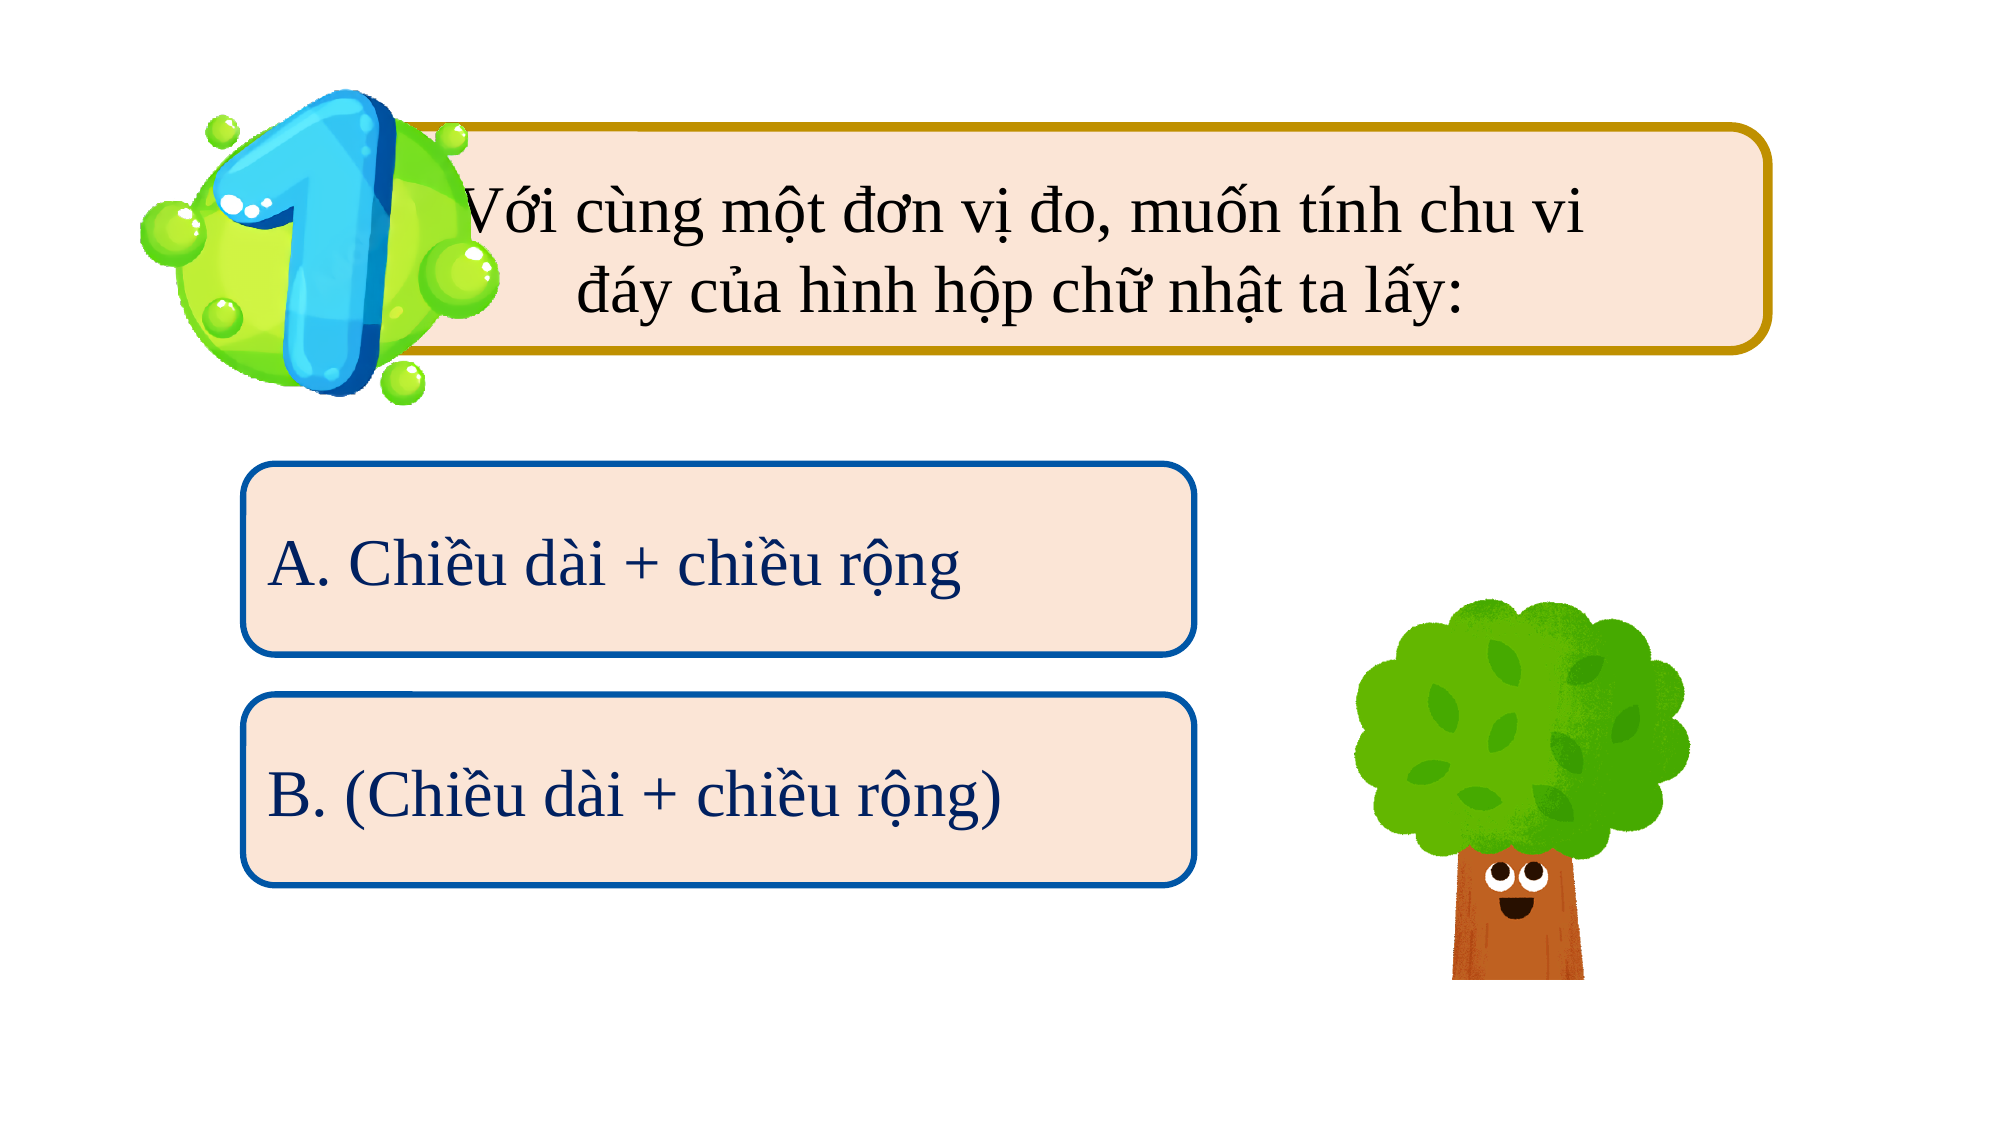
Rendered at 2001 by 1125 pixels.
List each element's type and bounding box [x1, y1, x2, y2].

text_box [73, 0, 1768, 433]
picture [1245, 558, 1807, 980]
